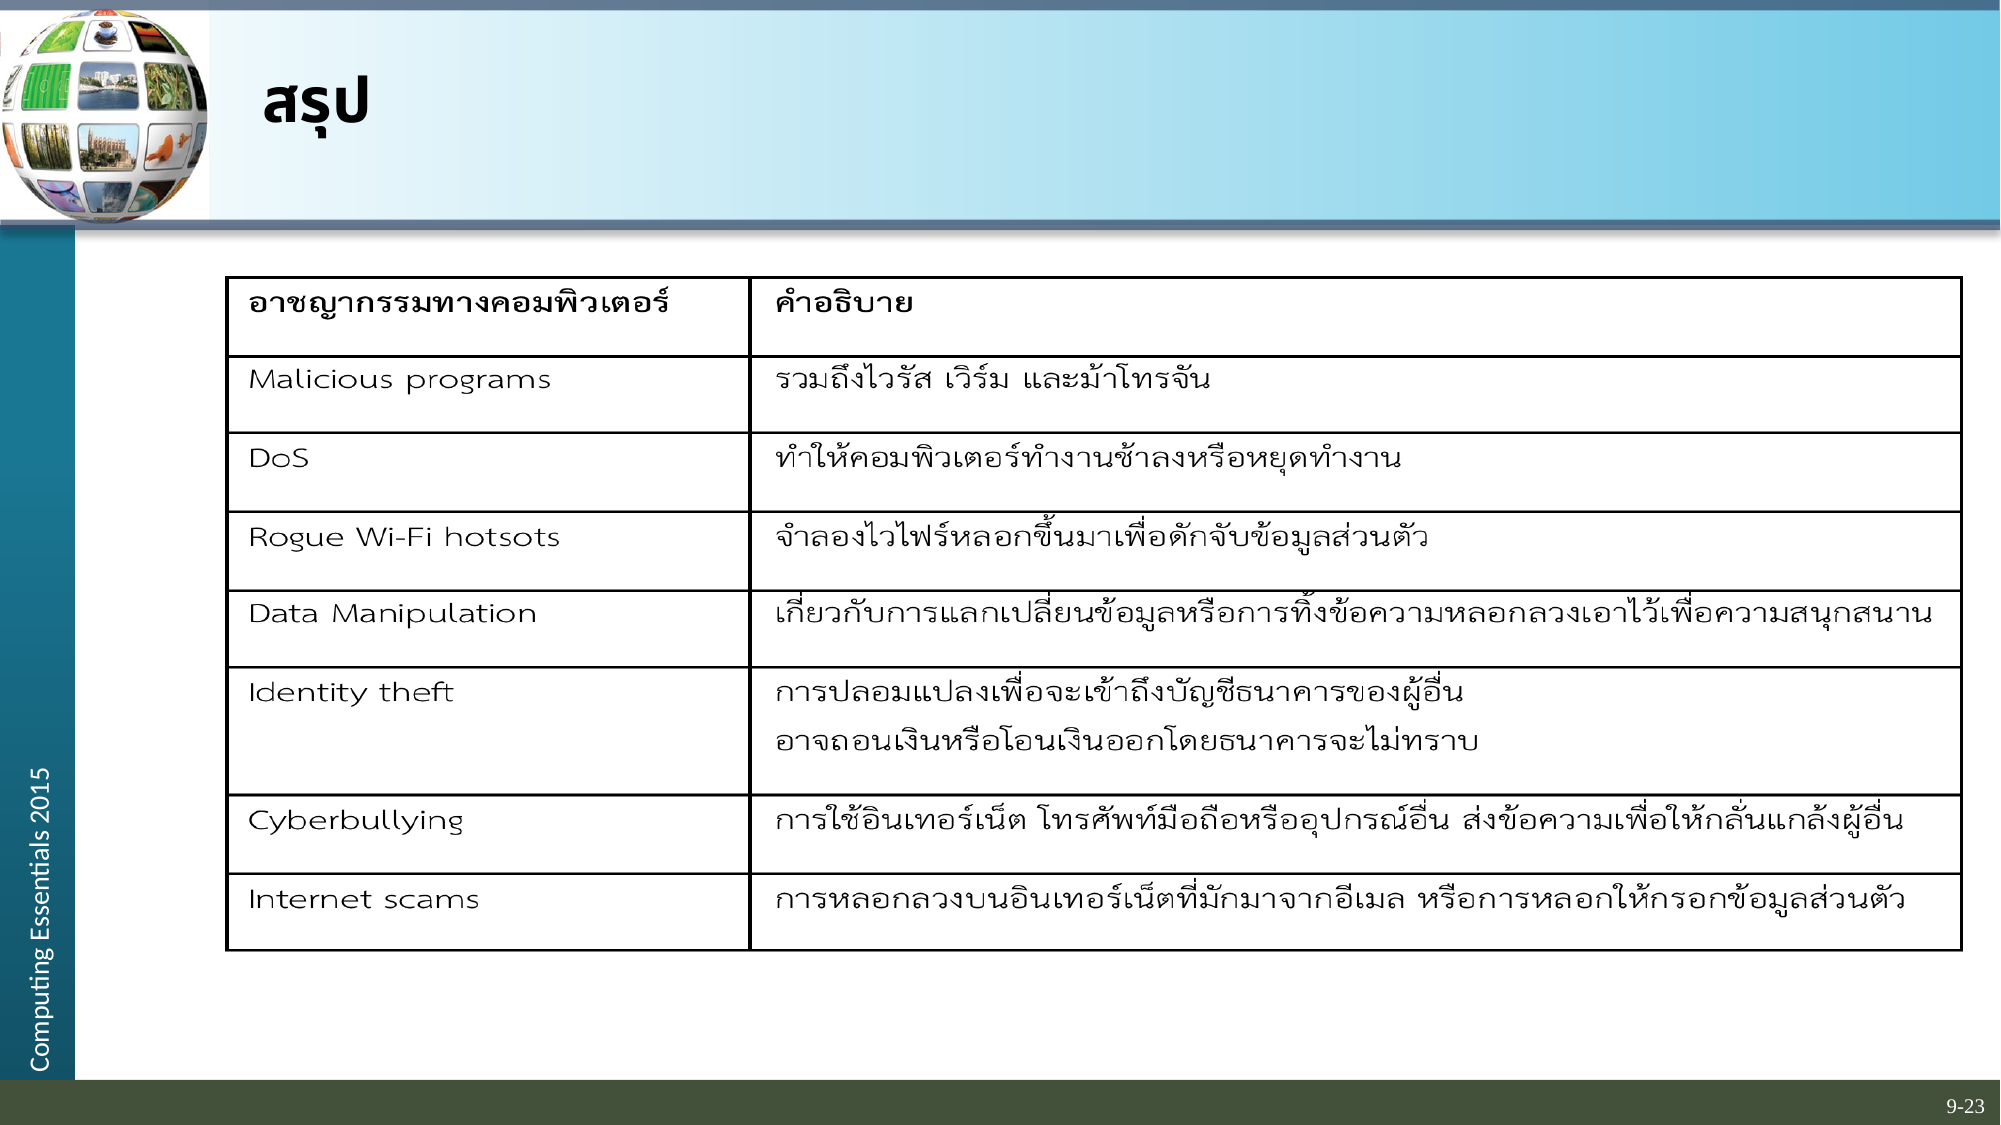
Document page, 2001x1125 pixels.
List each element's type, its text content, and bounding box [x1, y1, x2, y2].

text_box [224, 276, 1963, 1023]
title สรุป [247, 0, 1985, 195]
picture [0, 11, 210, 219]
